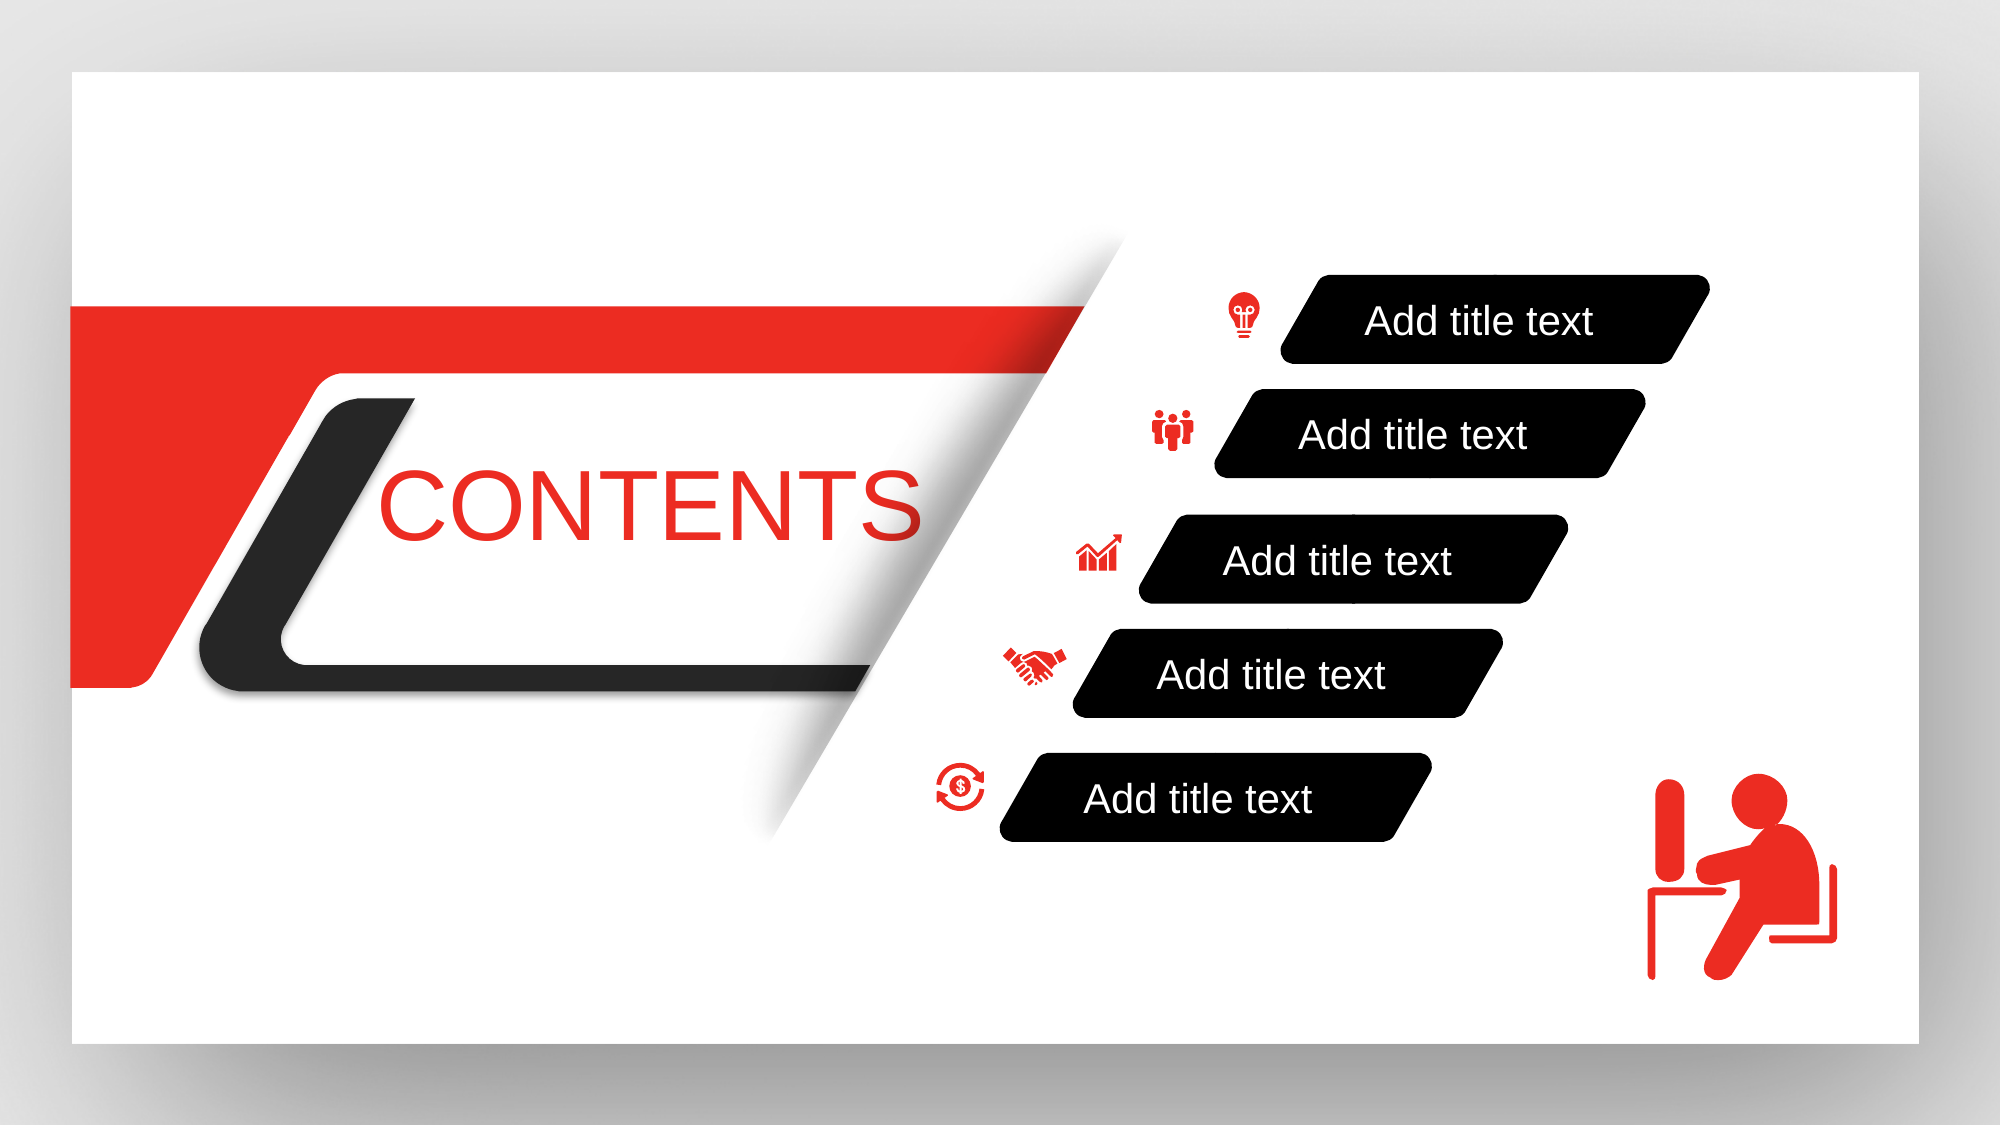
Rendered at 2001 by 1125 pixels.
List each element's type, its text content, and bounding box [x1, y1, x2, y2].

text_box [1214, 389, 1646, 479]
text_box [1002, 647, 1067, 686]
text_box [1168, 413, 1178, 423]
text_box [1079, 566, 1087, 571]
text_box [1088, 566, 1097, 571]
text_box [1072, 628, 1504, 718]
text_box [1152, 420, 1167, 444]
text_box [70, 306, 946, 688]
text_box [936, 762, 984, 786]
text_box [1138, 514, 1569, 604]
text_box CONTENTS [361, 432, 872, 568]
text_box [1098, 566, 1107, 571]
text_box [1108, 566, 1117, 571]
text_box [1182, 409, 1191, 419]
text_box [1228, 292, 1260, 328]
picture [0, 0, 2000, 1125]
text_box [1165, 424, 1181, 451]
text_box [999, 752, 1433, 842]
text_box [1647, 773, 1838, 981]
text_box [936, 788, 985, 812]
text_box [949, 775, 971, 797]
text_box [1154, 409, 1164, 419]
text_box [1280, 274, 1710, 364]
text_box [1179, 420, 1194, 444]
text_box [199, 398, 735, 692]
